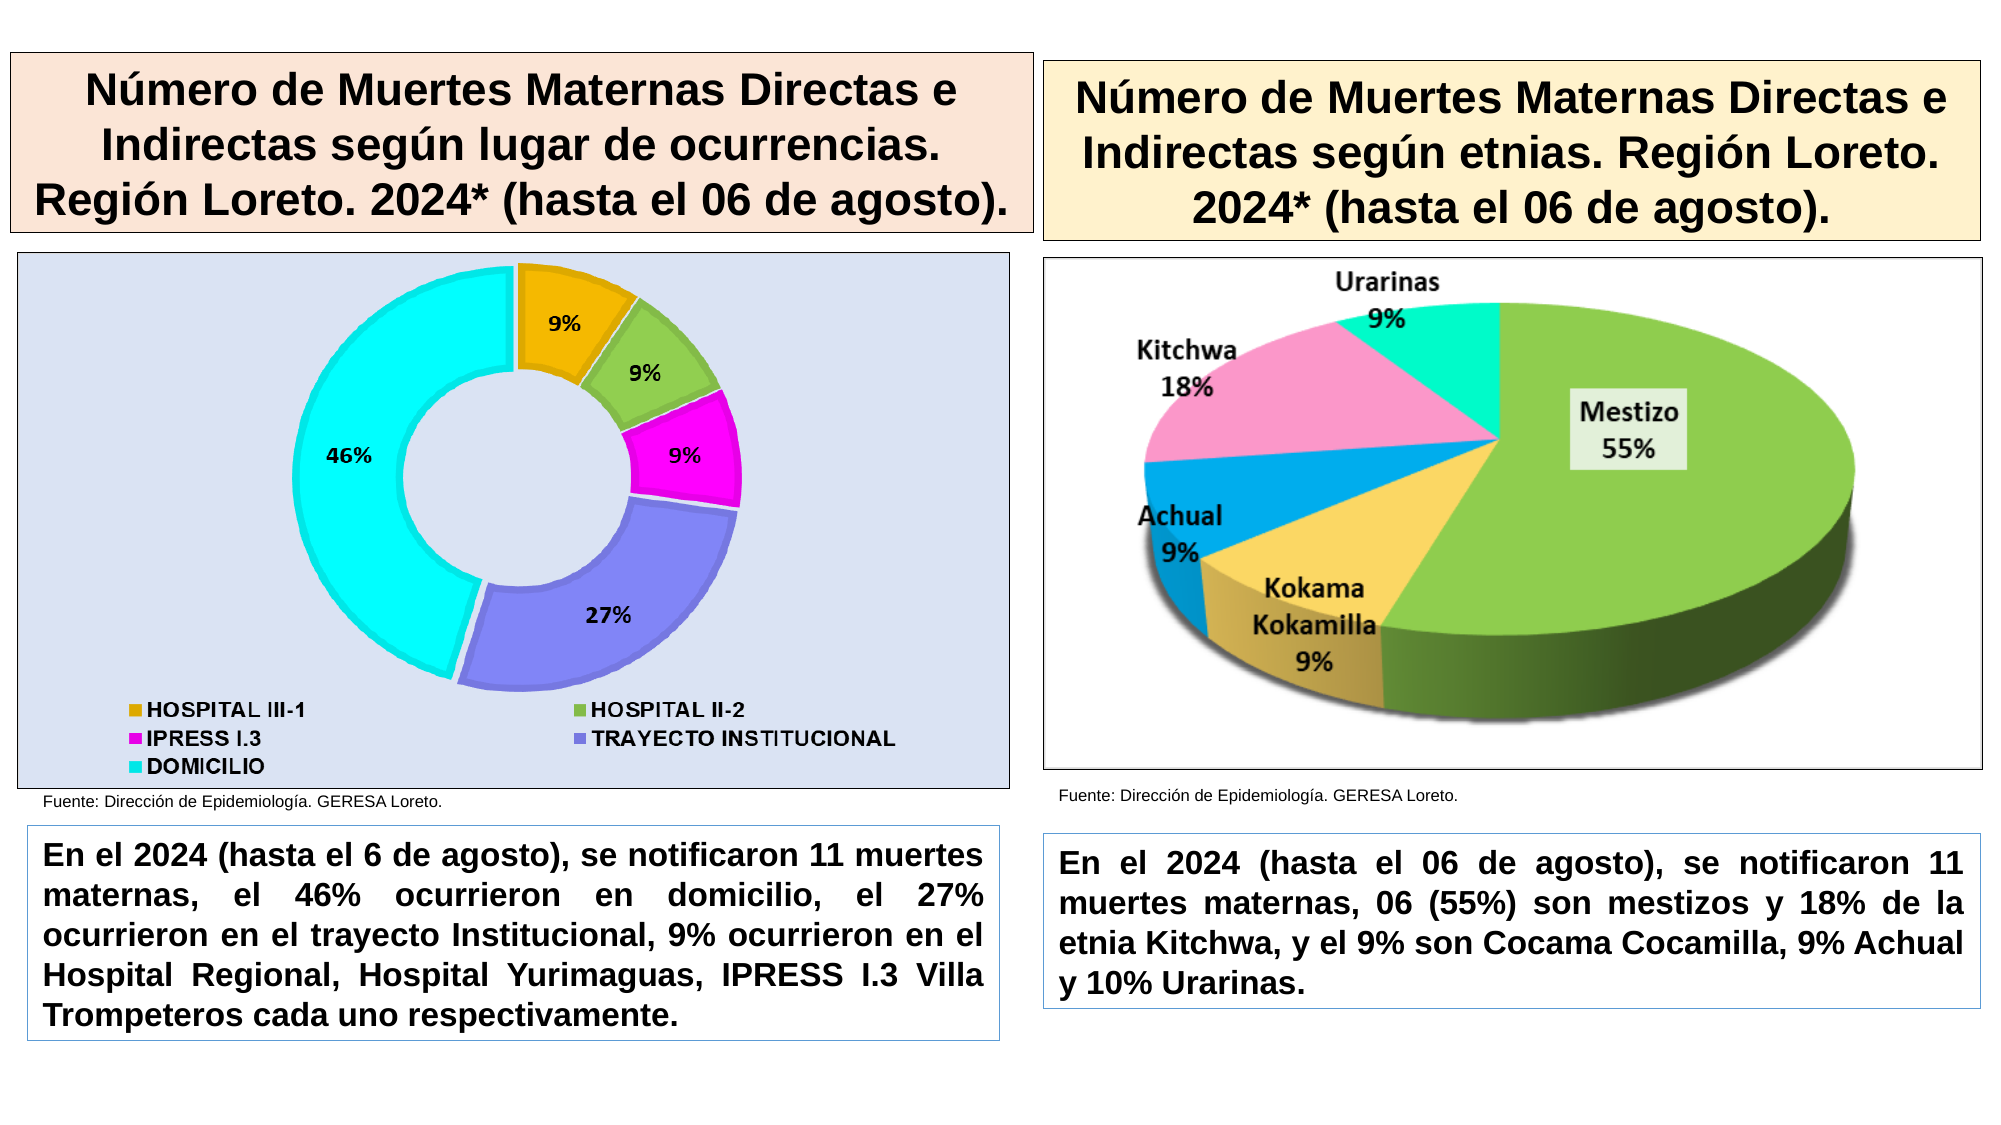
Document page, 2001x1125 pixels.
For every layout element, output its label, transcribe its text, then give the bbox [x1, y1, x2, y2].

text_box Fuente: Dirección de Epidemiología. GERESA Loreto. [27, 789, 614, 825]
text_box Fuente: Dirección de Epidemiología. GERESA Loreto. [1043, 777, 1630, 826]
picture [1043, 257, 1983, 770]
text_box En el 2024 (hasta el 6 de agosto), se notificaron 11 muertes maternas, el 46% ocurrieron en domicilio, el 27% ocurrieron en el trayecto Institucional, 9% ocurrieron en el Hospital Regional, Hospital Yurimaguas, IPRESS I.3 Villa Trompeteros cada uno respectivamente. [27, 825, 1000, 1041]
picture [17, 252, 1010, 789]
text_box En el 2024 (hasta el 06 de agosto), se notificaron 11 muertes maternas, 06 (55%) son mestizos y 18% de la etnia Kitchwa, y el 9% son Cocama Cocamilla, 9% Achual y 10% Urarinas. [1043, 833, 1981, 1009]
text_box Número de Muertes Maternas Directas e Indirectas según etnias. Región Loreto. 2024* (hasta el 06 de agosto). [1043, 60, 1981, 241]
text_box Número de Muertes Maternas Directas e Indirectas según lugar de ocurrencias. Región Loreto. 2024* (hasta el 06 de agosto). [10, 52, 1034, 233]
